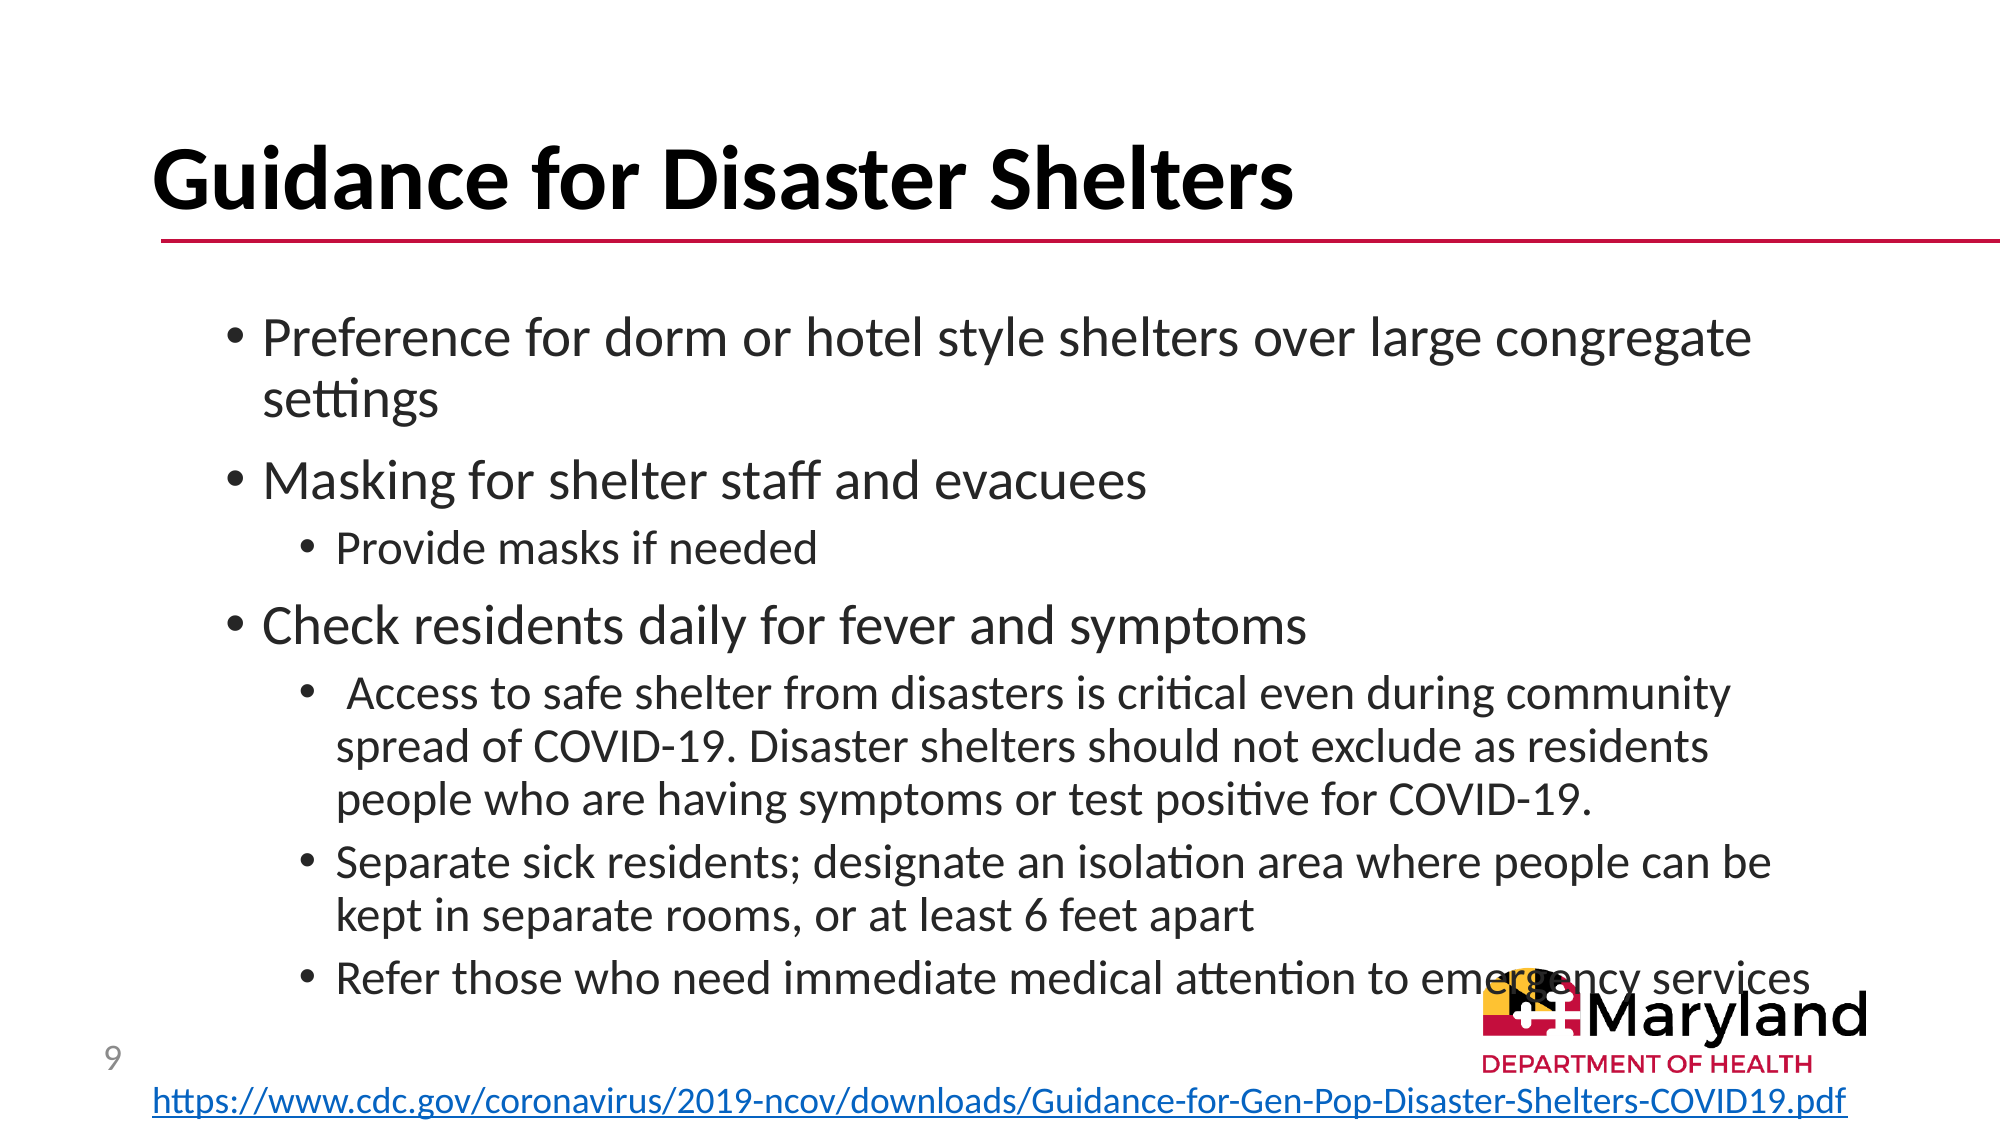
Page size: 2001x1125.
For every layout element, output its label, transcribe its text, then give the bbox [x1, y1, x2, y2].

list Preference for dorm or hotel style shelters over large congregate settings Masking for shelter staff and evacuees Provide masks if needed Check residents daily for fever and symptoms Access to safe shelter from disasters is critical even during community spread of COVID-19. Disaster shelters should not exclude as residents people who are having symptoms or test positive for COVID-19. Separate sick residents; designate an isolation area where people can be kept in separate rooms, or at least 6 feet apart Refer those who need immediate medical attention to emergency services [210, 299, 1863, 1014]
title Guidance for Disaster Shelters [137, 97, 1863, 262]
slide_number 9 [88, 1025, 178, 1086]
picture [1473, 958, 1866, 1073]
text_box https://www.cdc.gov/coronavirus/2019-ncov/downloads/Guidance-for-Gen-Pop-Disaster-Shelters-COVID19.pdf [137, 1068, 1863, 1125]
